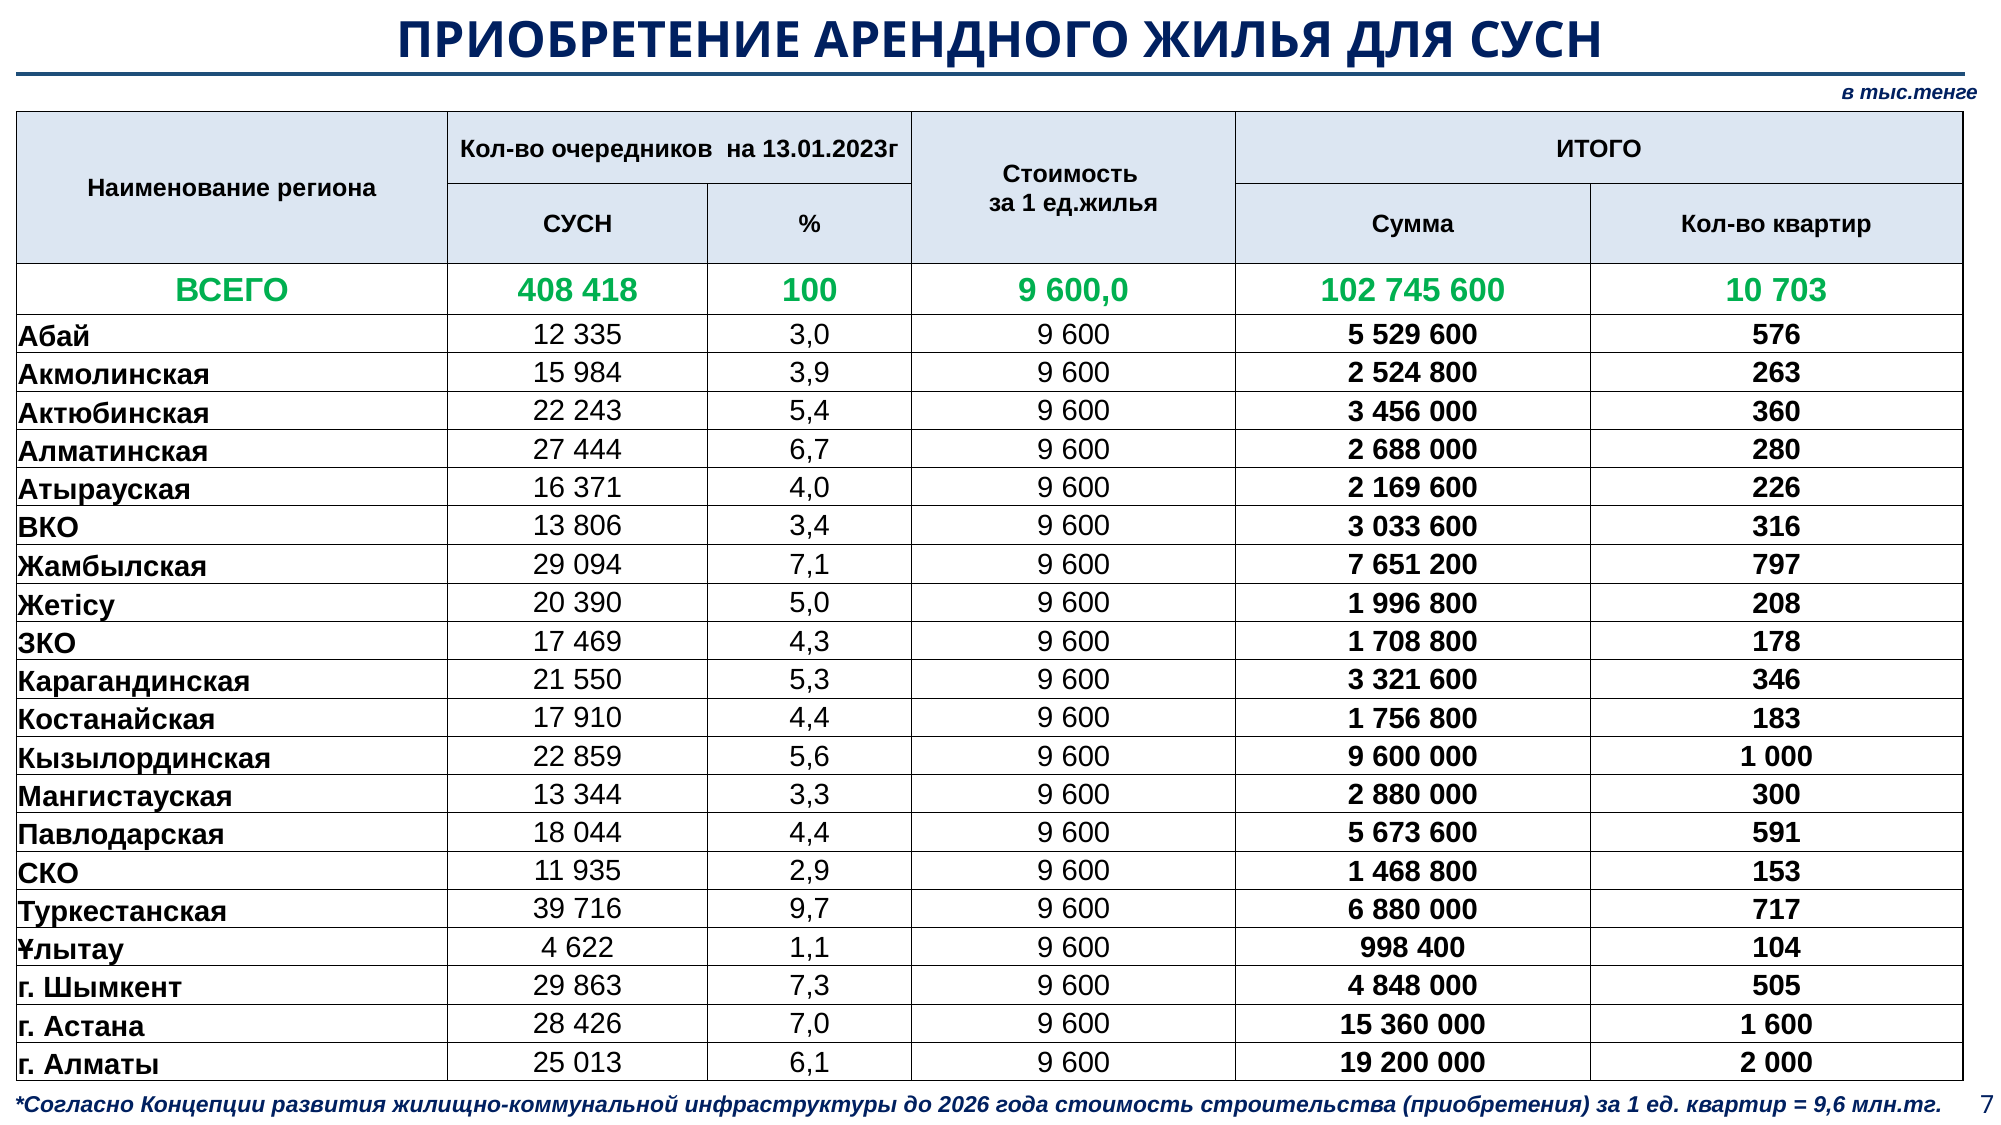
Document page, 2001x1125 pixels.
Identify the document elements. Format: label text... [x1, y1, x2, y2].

table_cell 13 344 [448, 775, 707, 812]
table_cell 998 400 [1236, 928, 1590, 965]
table_cell 717 [1591, 890, 1962, 927]
table_cell 3,3 [708, 775, 911, 812]
table_cell Алматинская [17, 430, 447, 467]
table_cell ЗКО [17, 622, 447, 659]
table_cell 1 000 [1591, 737, 1962, 774]
table_cell Карагандинская [17, 660, 447, 698]
table_cell 7,3 [708, 966, 911, 1004]
table_cell 3,0 [708, 315, 911, 352]
table_cell 7 651 200 [1236, 545, 1590, 583]
table_cell 4 848 000 [1236, 966, 1590, 1004]
table_cell 39 716 [448, 890, 707, 927]
table_cell 9 600 [912, 622, 1235, 659]
table_cell 28 426 [448, 1005, 707, 1042]
table_cell 5,3 [708, 660, 911, 698]
table_cell ВСЕГО [17, 264, 447, 314]
table_cell 9 600 [912, 737, 1235, 774]
table_cell 1 468 800 [1236, 852, 1590, 889]
table_cell 576 [1591, 315, 1962, 352]
table_cell 2 524 800 [1236, 353, 1590, 391]
table_cell Атырауская [17, 468, 447, 505]
table_cell Костанайская [17, 699, 447, 736]
table_cell Павлодарская [17, 813, 447, 851]
table_cell 104 [1591, 928, 1962, 965]
table_cell 2 000 [1591, 1043, 1962, 1080]
table_cell г. Алматы [17, 1043, 447, 1080]
table_cell 6,7 [708, 430, 911, 467]
table_cell 9 600 [912, 890, 1235, 927]
table_cell 16 371 [448, 468, 707, 505]
table_cell ВКО [17, 506, 447, 544]
table_cell Актюбинская [17, 392, 447, 429]
table_cell 9 600 [912, 315, 1235, 352]
table_cell 15 360 000 [1236, 1005, 1590, 1042]
table_cell 9 600 [912, 813, 1235, 851]
table_cell 2 880 000 [1236, 775, 1590, 812]
table_cell 102 745 600 [1236, 264, 1590, 314]
table_cell 5,4 [708, 392, 911, 429]
table_cell 153 [1591, 852, 1962, 889]
table_header ИТОГО [1236, 112, 1962, 183]
table_cell 9 600 [912, 506, 1235, 544]
table_cell 5,0 [708, 584, 911, 621]
table_cell 1 708 800 [1236, 622, 1590, 659]
table_cell Кол-во квартир [1591, 184, 1962, 263]
table_cell 2,9 [708, 852, 911, 889]
table_cell 505 [1591, 966, 1962, 1004]
table_cell Мангистауская [17, 775, 447, 812]
table_cell 3 321 600 [1236, 660, 1590, 698]
table_cell 9 600 [912, 1043, 1235, 1080]
table_cell 5 529 600 [1236, 315, 1590, 352]
table_cell 17 469 [448, 622, 707, 659]
table_cell 591 [1591, 813, 1962, 851]
table_cell 346 [1591, 660, 1962, 698]
table_cell 9 600 [912, 852, 1235, 889]
table_cell 1,1 [708, 928, 911, 965]
table_cell 6,1 [708, 1043, 911, 1080]
table_cell Акмолинская [17, 353, 447, 391]
table_cell 7,1 [708, 545, 911, 583]
table_cell 9 600 [912, 392, 1235, 429]
table_cell 1 756 800 [1236, 699, 1590, 736]
table_cell 3,9 [708, 353, 911, 391]
table_cell 9 600 [912, 699, 1235, 736]
table_cell 9 600 [912, 430, 1235, 467]
table_cell 4,4 [708, 699, 911, 736]
table_cell Жетісу [17, 584, 447, 621]
table_cell 11 935 [448, 852, 707, 889]
table_cell СУСН [448, 184, 707, 263]
text_box *Согласно Концепции развития жилищно-коммунальной инфраструктуры до 2026 года стоимость строительства (приобретения) за 1 ед. квартир = 9,6 млн.тг. [0, 1082, 1913, 1125]
table_cell 280 [1591, 430, 1962, 467]
table_cell 9 600 [912, 775, 1235, 812]
table_cell % [708, 184, 911, 263]
table_cell Туркестанская [17, 890, 447, 927]
table_cell 9 600,0 [912, 264, 1235, 314]
table_cell 9 600 [912, 584, 1235, 621]
table_cell 100 [708, 264, 911, 314]
table_cell 18 044 [448, 813, 707, 851]
table_cell 4 622 [448, 928, 707, 965]
table_cell 300 [1591, 775, 1962, 812]
table_cell 178 [1591, 622, 1962, 659]
table_cell 9 600 [912, 545, 1235, 583]
table_cell 29 094 [448, 545, 707, 583]
table_cell 3,4 [708, 506, 911, 544]
table_cell 408 418 [448, 264, 707, 314]
table_cell г. Шымкент [17, 966, 447, 1004]
table_cell 2 688 000 [1236, 430, 1590, 467]
table_cell 22 859 [448, 737, 707, 774]
table_cell 4,3 [708, 622, 911, 659]
table_cell 360 [1591, 392, 1962, 429]
text_box ПРИОБРЕТЕНИЕ АРЕНДНОГО ЖИЛЬЯ ДЛЯ СУСН [0, 1, 2000, 75]
table_cell 9 600 [912, 660, 1235, 698]
table_header Наименование региона [17, 112, 447, 263]
text_box 7 [1913, 1078, 2000, 1125]
table_cell 4,4 [708, 813, 911, 851]
text_box в тыс.тенге [1826, 75, 1993, 112]
table_cell 17 910 [448, 699, 707, 736]
table_cell 9 600 [912, 353, 1235, 391]
table_cell 208 [1591, 584, 1962, 621]
table_header Стоимость за 1 ед.жилья [912, 112, 1235, 263]
table_cell 15 984 [448, 353, 707, 391]
table_cell 3 033 600 [1236, 506, 1590, 544]
table_cell 1 996 800 [1236, 584, 1590, 621]
table_cell 25 013 [448, 1043, 707, 1080]
table_cell 7,0 [708, 1005, 911, 1042]
table_cell 12 335 [448, 315, 707, 352]
table_cell 9 600 [912, 468, 1235, 505]
table_cell 19 200 000 [1236, 1043, 1590, 1080]
table_cell Жамбылская [17, 545, 447, 583]
table_header Кол-во очередников на 13.01.2023г [448, 112, 911, 183]
table_cell 226 [1591, 468, 1962, 505]
table_cell 22 243 [448, 392, 707, 429]
table_cell 9 600 [912, 1005, 1235, 1042]
table_cell 5 673 600 [1236, 813, 1590, 851]
table_cell 183 [1591, 699, 1962, 736]
table_cell 2 169 600 [1236, 468, 1590, 505]
table_cell 13 806 [448, 506, 707, 544]
table_cell 797 [1591, 545, 1962, 583]
table_cell 29 863 [448, 966, 707, 1004]
table_cell 3 456 000 [1236, 392, 1590, 429]
table_cell 20 390 [448, 584, 707, 621]
table_cell Кызылординская [17, 737, 447, 774]
table_cell г. Астана [17, 1005, 447, 1042]
table_cell 27 444 [448, 430, 707, 467]
table_cell 1 600 [1591, 1005, 1962, 1042]
table_cell 21 550 [448, 660, 707, 698]
table_cell Абай [17, 315, 447, 352]
table_cell 263 [1591, 353, 1962, 391]
table_cell 5,6 [708, 737, 911, 774]
table_cell 9 600 [912, 928, 1235, 965]
table_cell 9 600 000 [1236, 737, 1590, 774]
table_cell СКО [17, 852, 447, 889]
table_cell Ұлытау [17, 928, 447, 965]
table_cell 6 880 000 [1236, 890, 1590, 927]
table_cell 316 [1591, 506, 1962, 544]
table_cell 9 600 [912, 966, 1235, 1004]
table_cell Сумма [1236, 184, 1590, 263]
table_cell 9,7 [708, 890, 911, 927]
table_cell 4,0 [708, 468, 911, 505]
table_cell 10 703 [1591, 264, 1962, 314]
